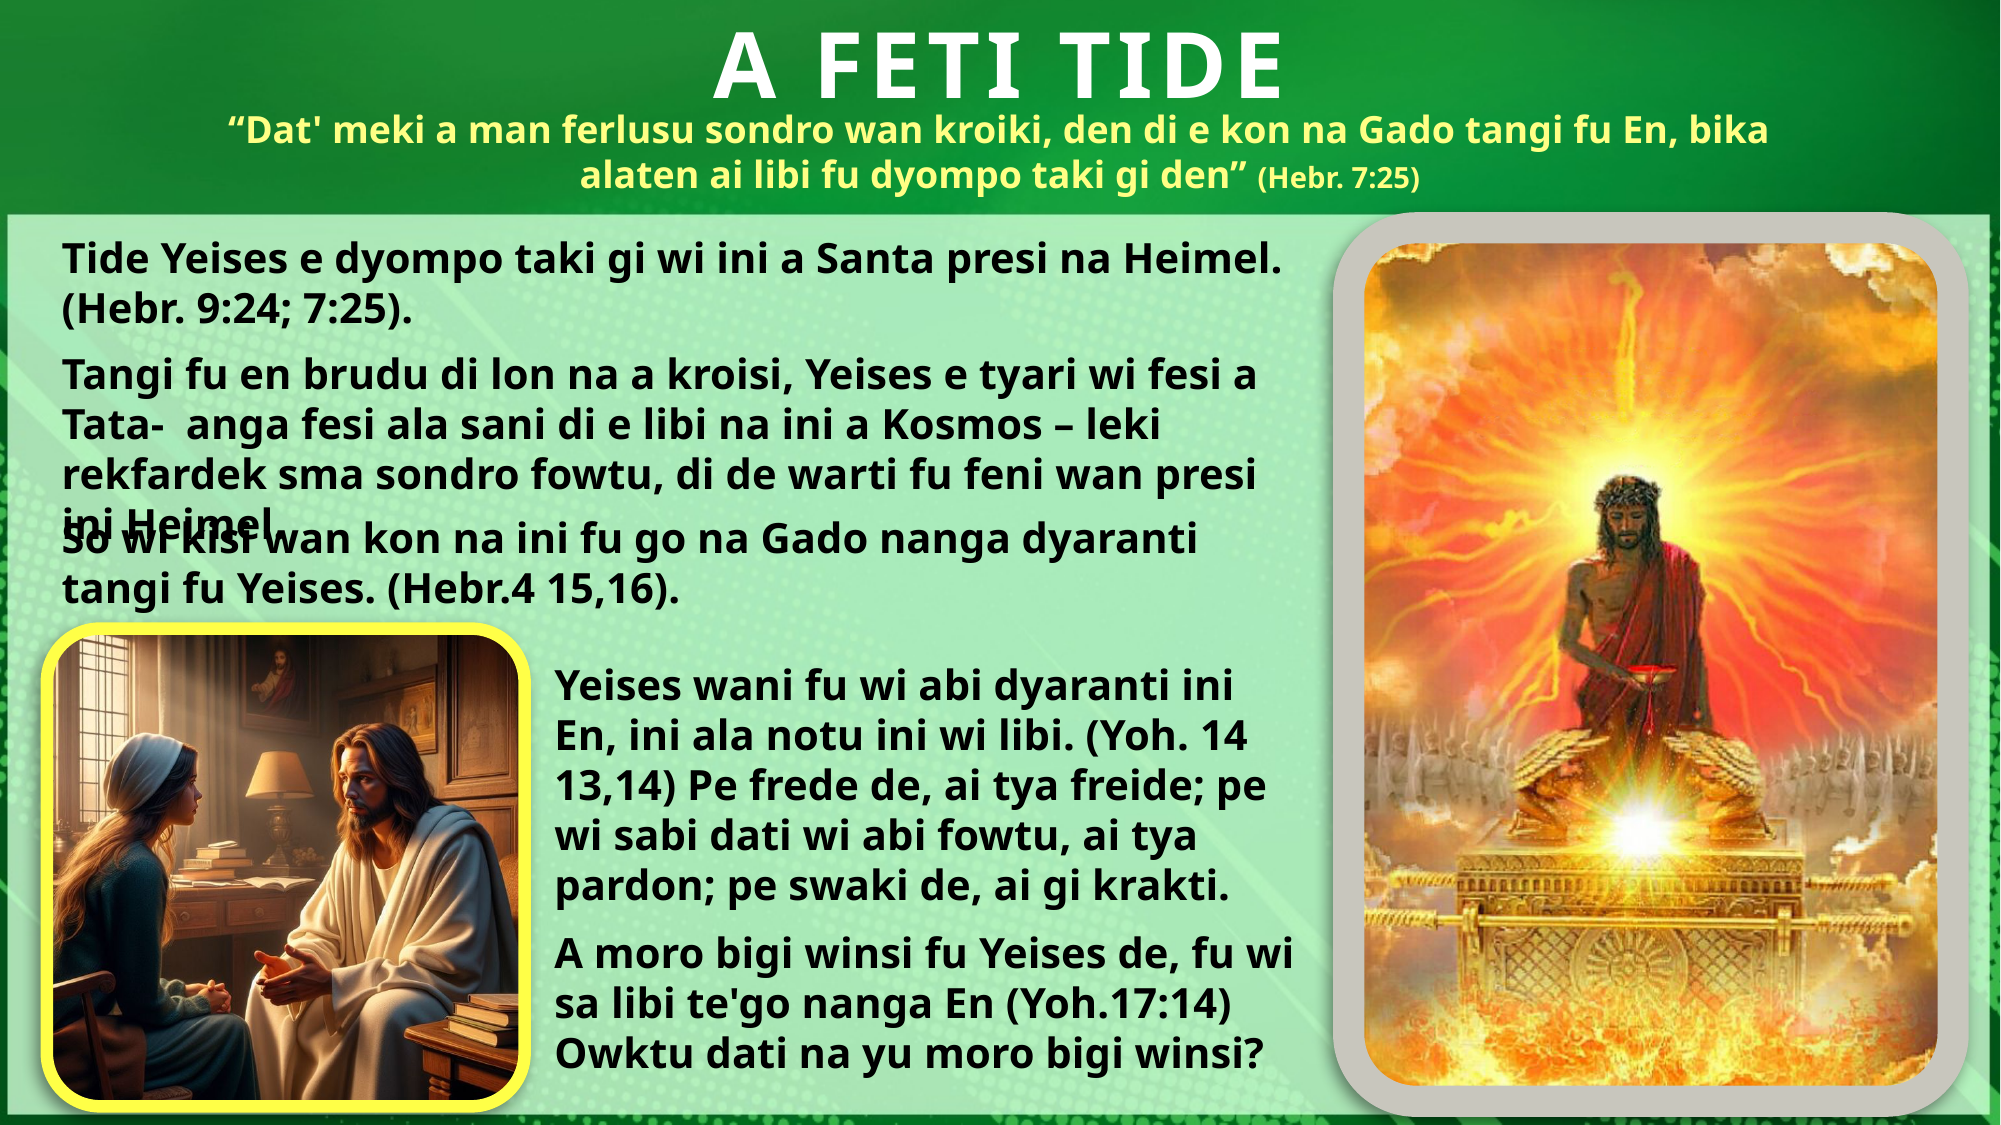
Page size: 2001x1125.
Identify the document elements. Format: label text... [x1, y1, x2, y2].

text_box Tide Yeises e dyompo taki gi wi ini a Santa presi na Heimel. (Hebr. 9:24; 7:25). [46, 224, 1319, 340]
text_box “Dat' meki a man ferlusu sondro wan kroiki, den di e kon na Gado tangi fu En, bika alaten ai libi fu dyompo taki gi den” (Hebr. 7:25) [205, 98, 1795, 204]
text_box So wi kisi wan kon na ini fu go na Gado nanga dyaranti tangi fu Yeises. (Hebr.4 15,16). [46, 556, 1319, 620]
text_box A moro bigi winsi fu Yeises de, fu wi sa libi te'go nanga En (Yoh.17:14) Owktu dati na yu moro bigi winsi? [539, 919, 1319, 1085]
text_box Yeises wani fu wi abi dyaranti ini En, ini ala notu ini wi libi. (Yoh. 14 13,14) Pe frede de, ai tya freide; pe wi sabi dati wi abi fowtu, ai tya pardon; pe swaki de, ai gi krakti. [539, 651, 1293, 917]
text_box A FETI TIDE [0, 0, 2000, 125]
text_box Tangi fu en brudu di lon na a kroisi, Yeises e tyari wi fesi a Tata- anga fesi ala sani di e libi na ini a Kosmos – leki rekfardek sma sondro fowtu, di de warti fu feni wan presi ini Heimel. [46, 340, 1319, 556]
picture [0, 0, 2001, 1125]
